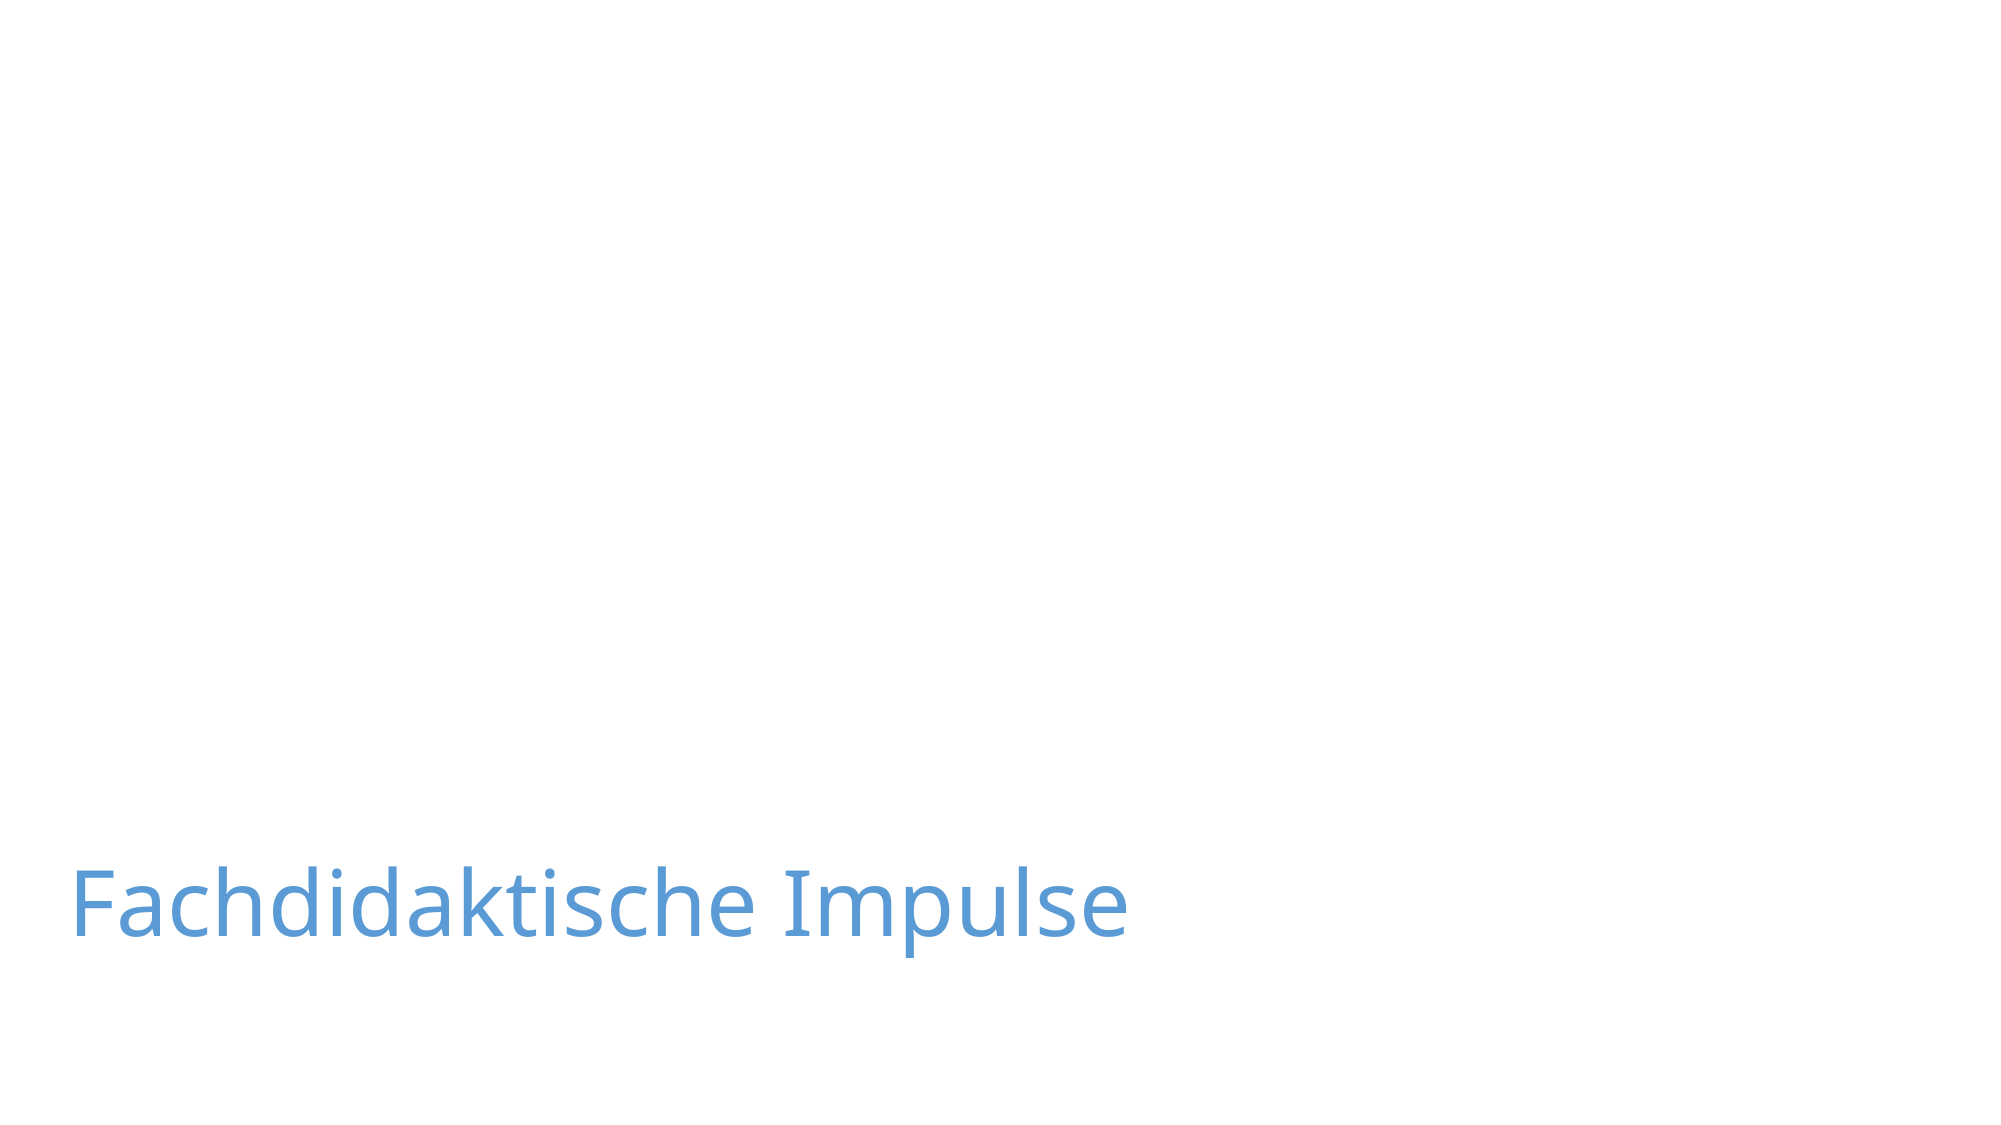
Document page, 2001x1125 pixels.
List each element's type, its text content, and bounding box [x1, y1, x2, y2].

title Fachdidaktische Impulse [53, 797, 1779, 1015]
